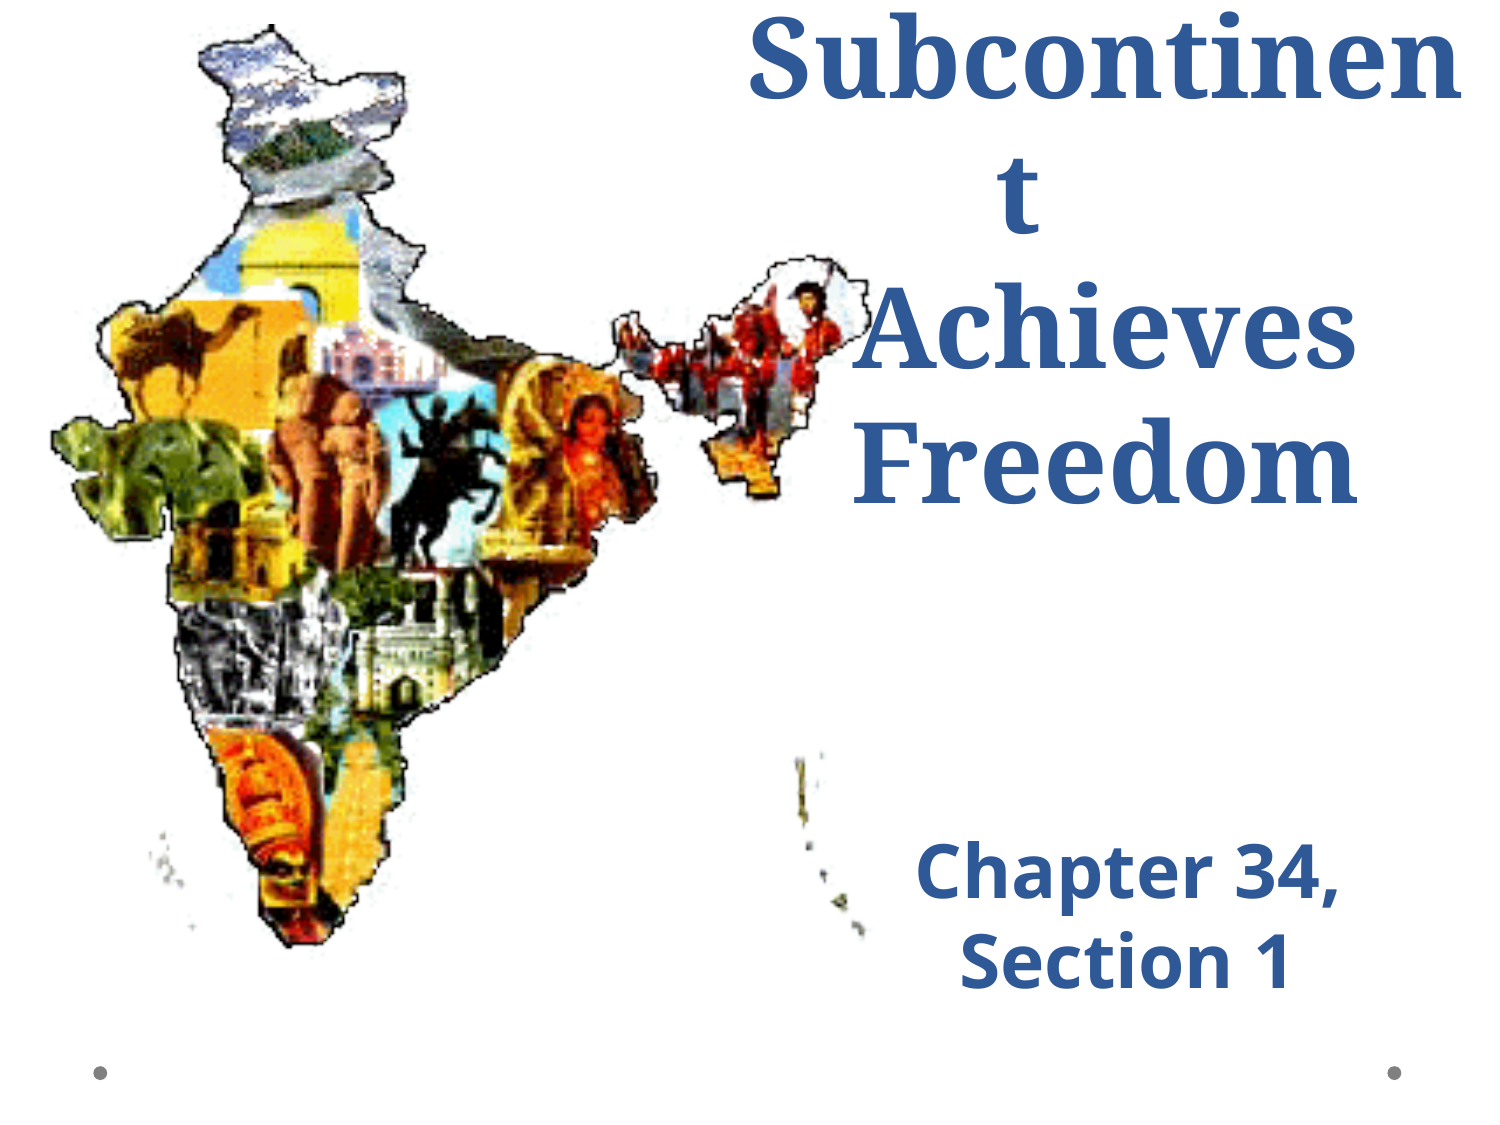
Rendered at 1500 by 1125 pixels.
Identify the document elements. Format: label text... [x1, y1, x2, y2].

text_box The Indian Subcontinent Achieves Freedom [724, 0, 1488, 534]
picture [48, 24, 898, 976]
subtitle Chapter 34, Section 1 [818, 816, 1438, 1042]
